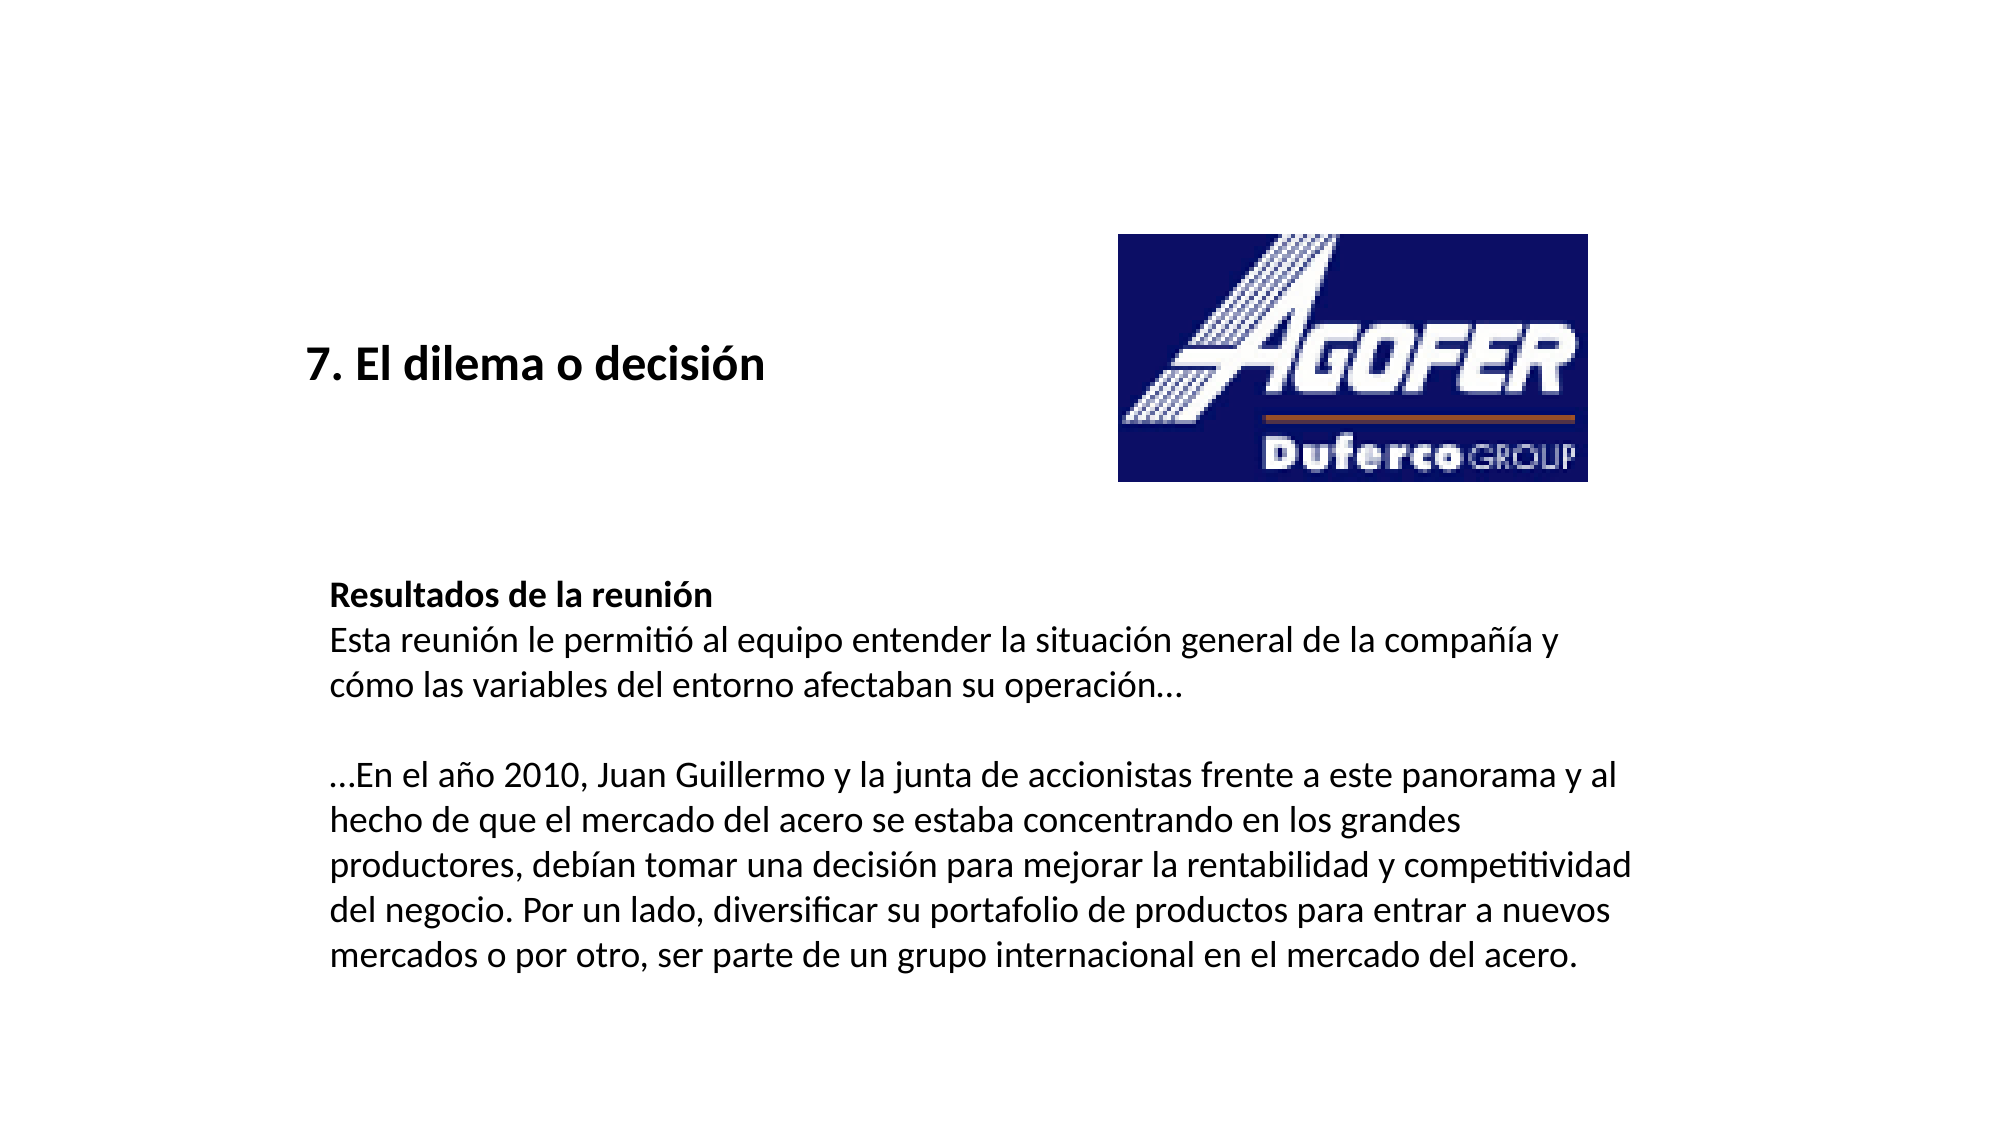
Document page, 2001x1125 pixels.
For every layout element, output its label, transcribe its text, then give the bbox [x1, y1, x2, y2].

text_box Resultados de la reunión Esta reunión le permitió al equipo entender la situación general de la compañía y cómo las variables del entorno afectaban su operación… …En el año 2010, Juan Guillermo y la junta de accionistas frente a este panorama y al hecho de que el mercado del acero se estaba concentrando en los grandes productores, debían tomar una decisión para mejorar la rentabilidad y competitividad del negocio. Por un lado, diversificar su portafolio de productos para entrar a nuevos mercados o por otro, ser parte de un grupo internacional en el mercado del acero. [314, 562, 1662, 1028]
text_box 7. El dilema o decisión [215, 318, 781, 398]
picture [1118, 234, 1588, 482]
